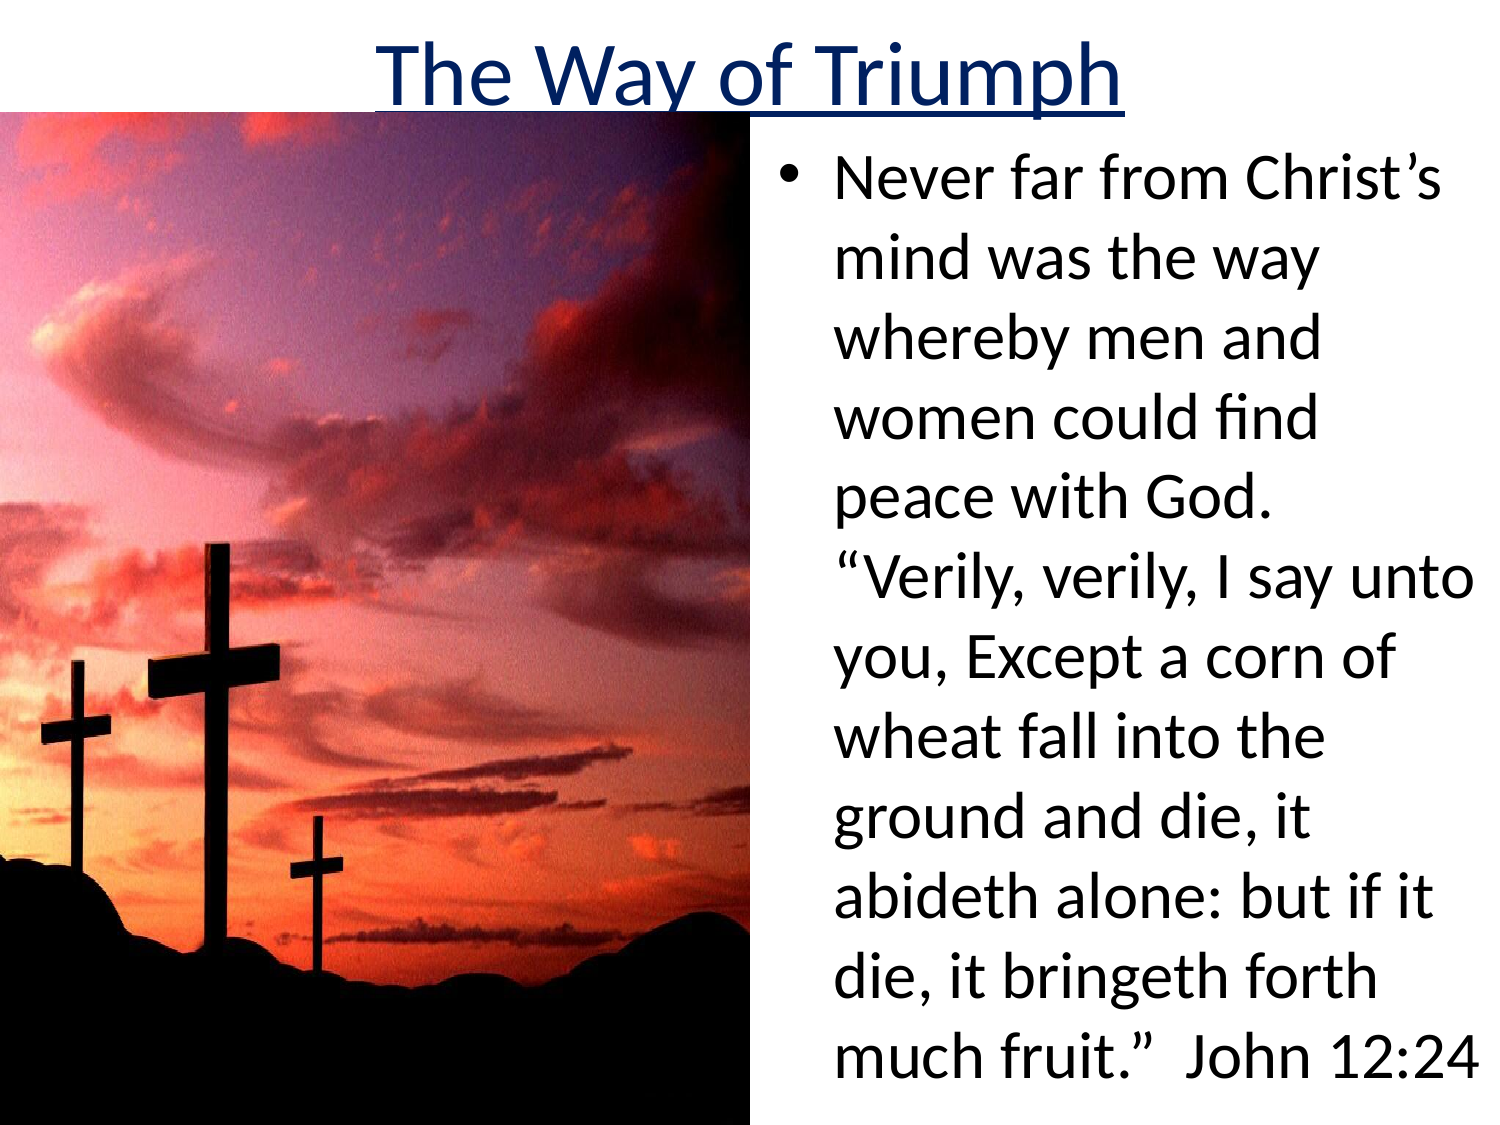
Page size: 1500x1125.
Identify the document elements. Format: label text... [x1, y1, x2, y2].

list Never far from Christ’s mind was the way whereby men and women could find peace with God. “Verily, verily, I say unto you, Except a corn of wheat fall into the ground and die, it abideth alone: but if it die, it bringeth forth much fruit.” John 12:24 [762, 125, 1500, 1125]
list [0, 112, 751, 1125]
title The Way of Triumph [75, 0, 1425, 138]
